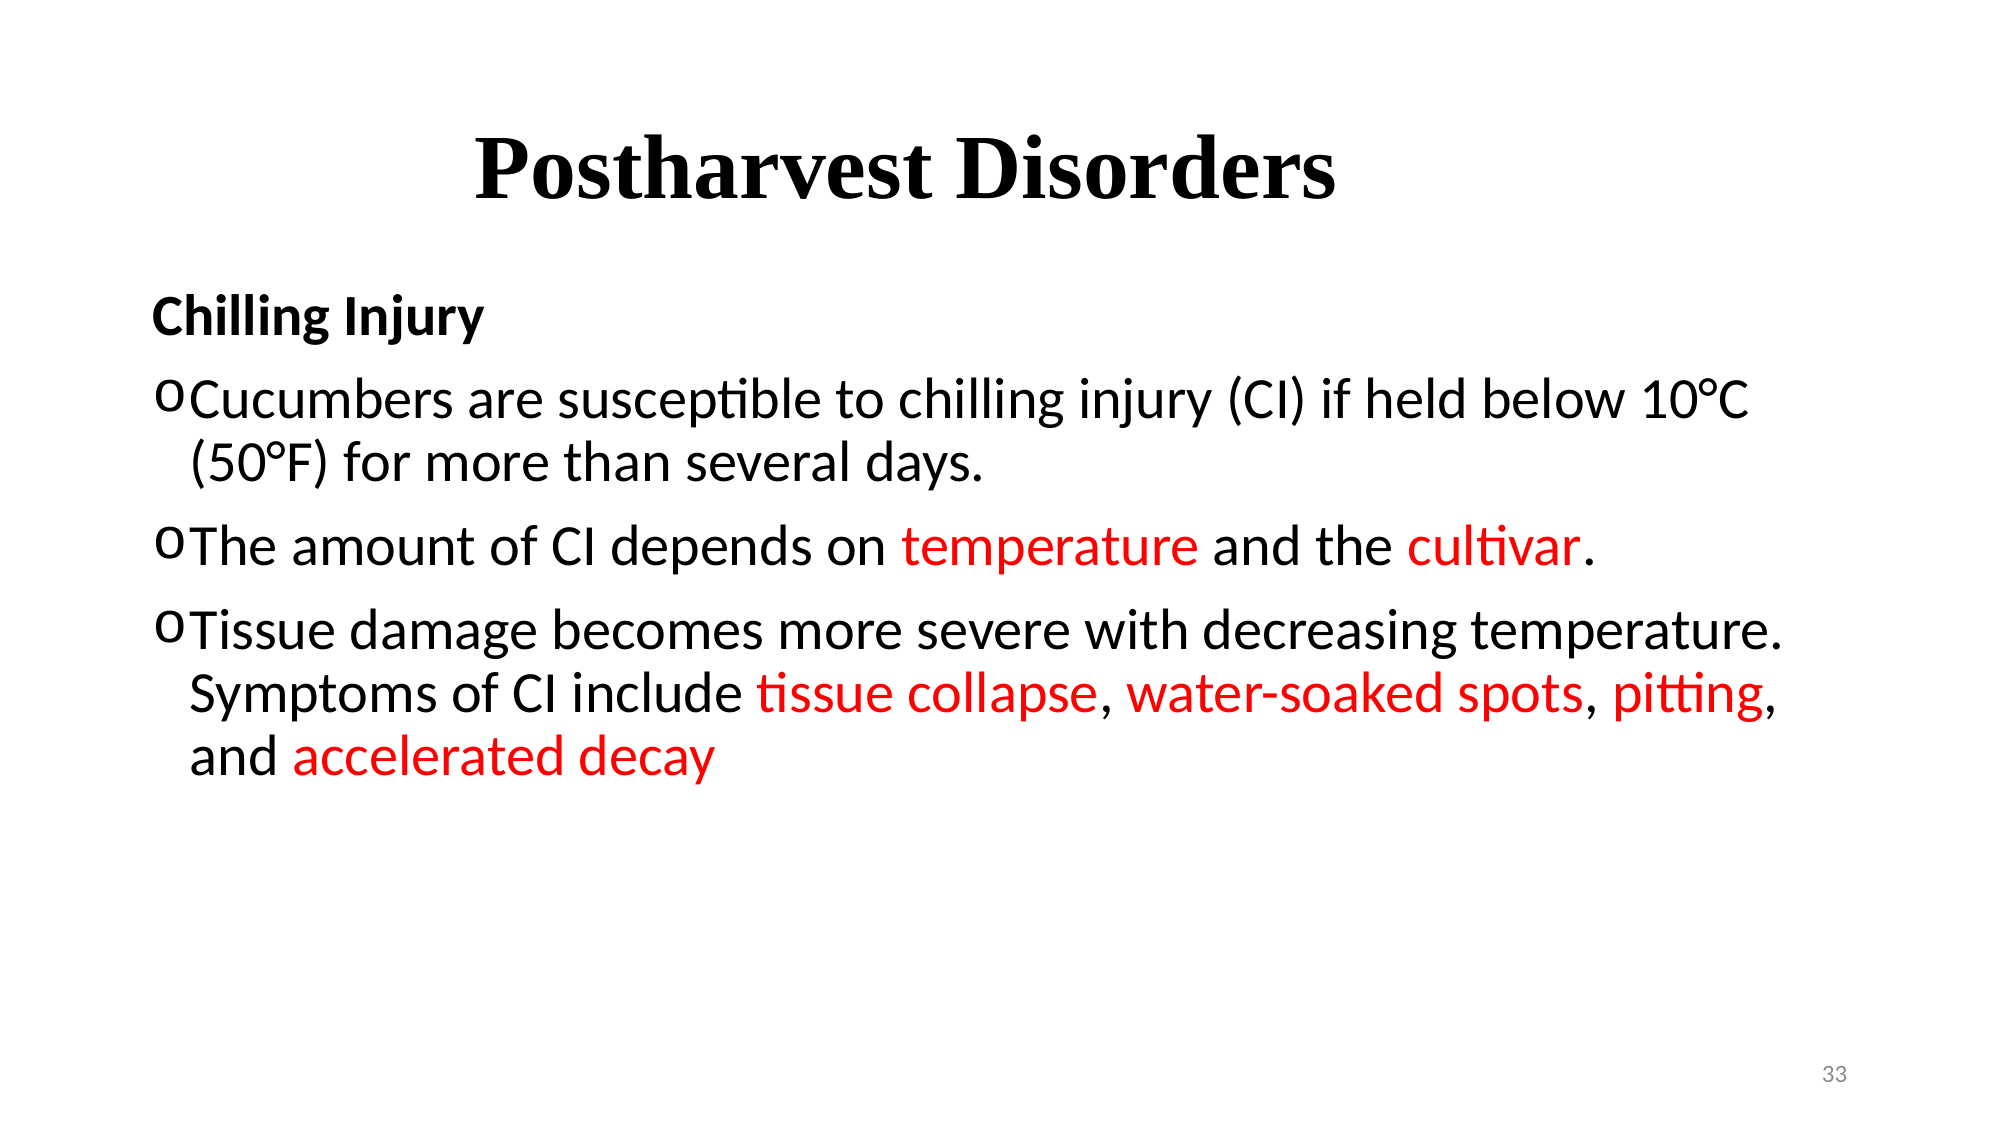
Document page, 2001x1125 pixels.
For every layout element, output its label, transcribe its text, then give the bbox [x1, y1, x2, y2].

slide_number 33 [1412, 1042, 1863, 1103]
list Chilling Injury Cucumbers are susceptible to chilling injury (CI) if held below 10°C (50°F) for more than several days. The amount of CI depends on temperature and the cultivar. Tissue damage becomes more severe with decreasing temperature. Symptoms of CI include tissue collapse, water-soaked spots, pitting, and accelerated decay [137, 277, 1863, 1021]
title Postharvest Disorders [137, 59, 1863, 277]
